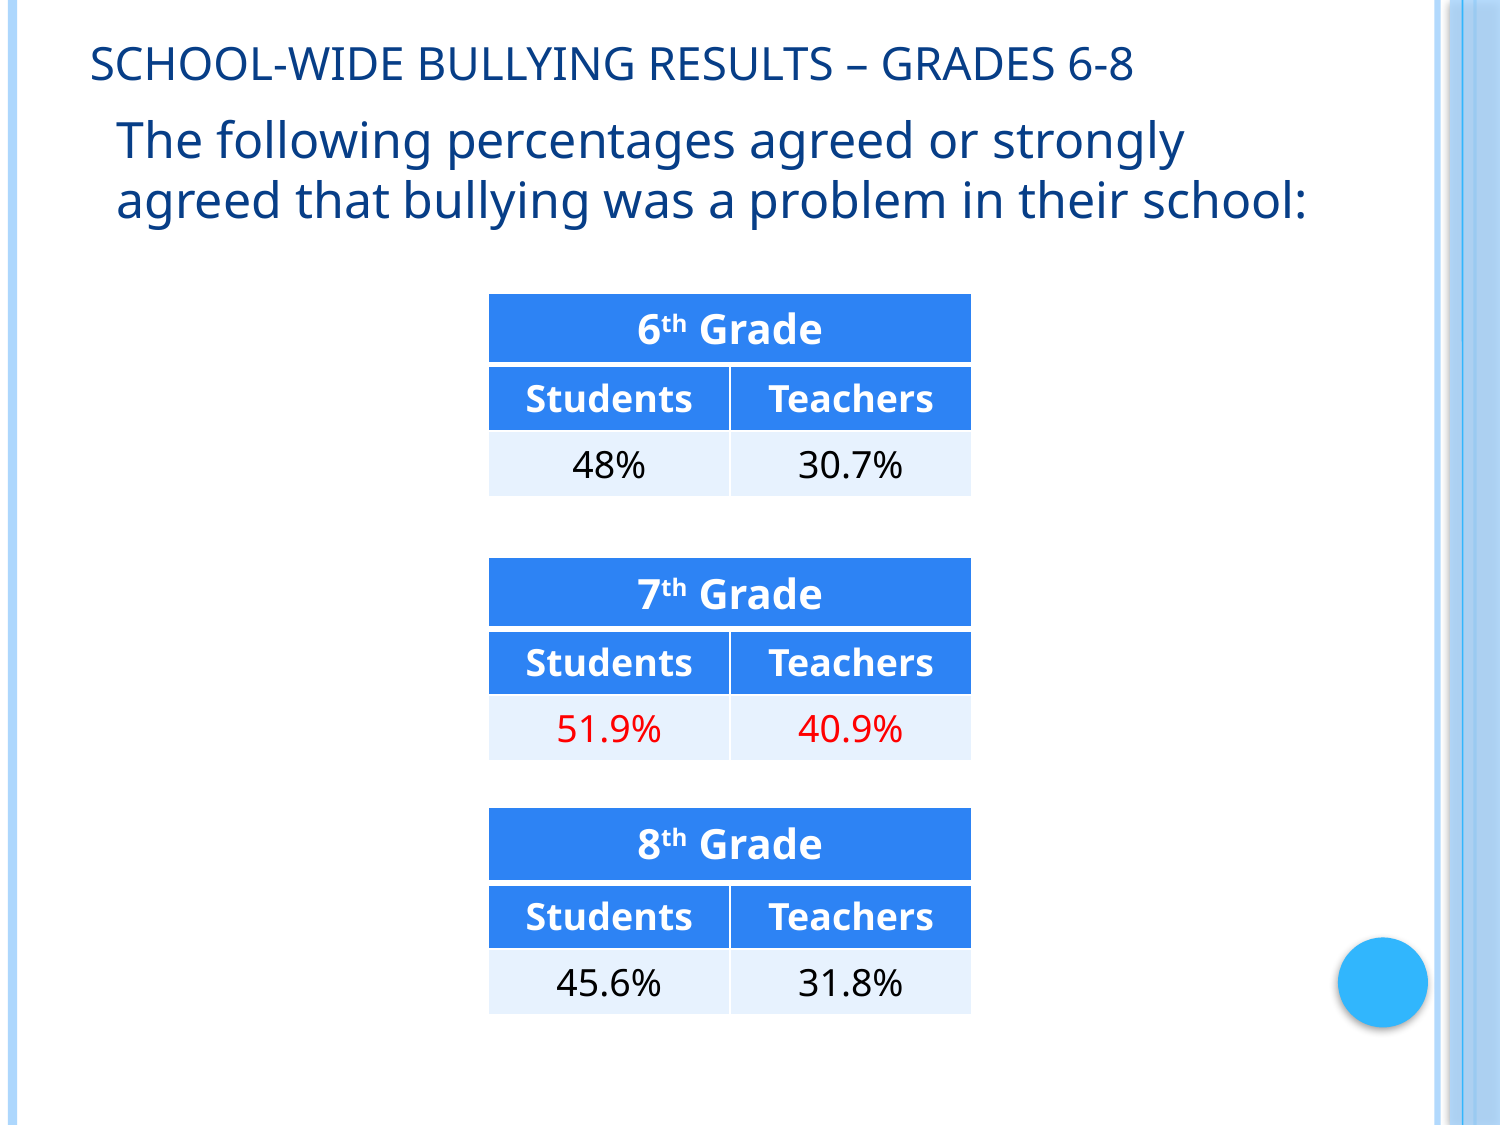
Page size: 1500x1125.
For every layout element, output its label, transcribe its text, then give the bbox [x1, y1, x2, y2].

title The following percentages agreed or strongly agreed that bullying was a problem in their school: [101, 102, 1333, 236]
table_cell 51.9% [489, 696, 729, 760]
table_cell Students [489, 632, 729, 694]
table_cell Students [489, 367, 729, 430]
table_cell Teachers [731, 632, 971, 694]
text_box School-wide Bullying Results – grades 6-8 [75, 22, 1386, 102]
table_header 7th Grade [489, 558, 971, 626]
table_cell Teachers [731, 367, 971, 430]
table_cell Teachers [731, 886, 971, 948]
table_header 8th Grade [489, 808, 971, 880]
table_cell 40.9% [731, 696, 971, 760]
table_header 6th Grade [489, 294, 971, 362]
table_cell 48% [489, 432, 729, 496]
table_cell Students [489, 886, 729, 948]
table_cell 30.7% [731, 432, 971, 496]
table_cell 31.8% [731, 950, 971, 1014]
table_cell 45.6% [489, 950, 729, 1014]
